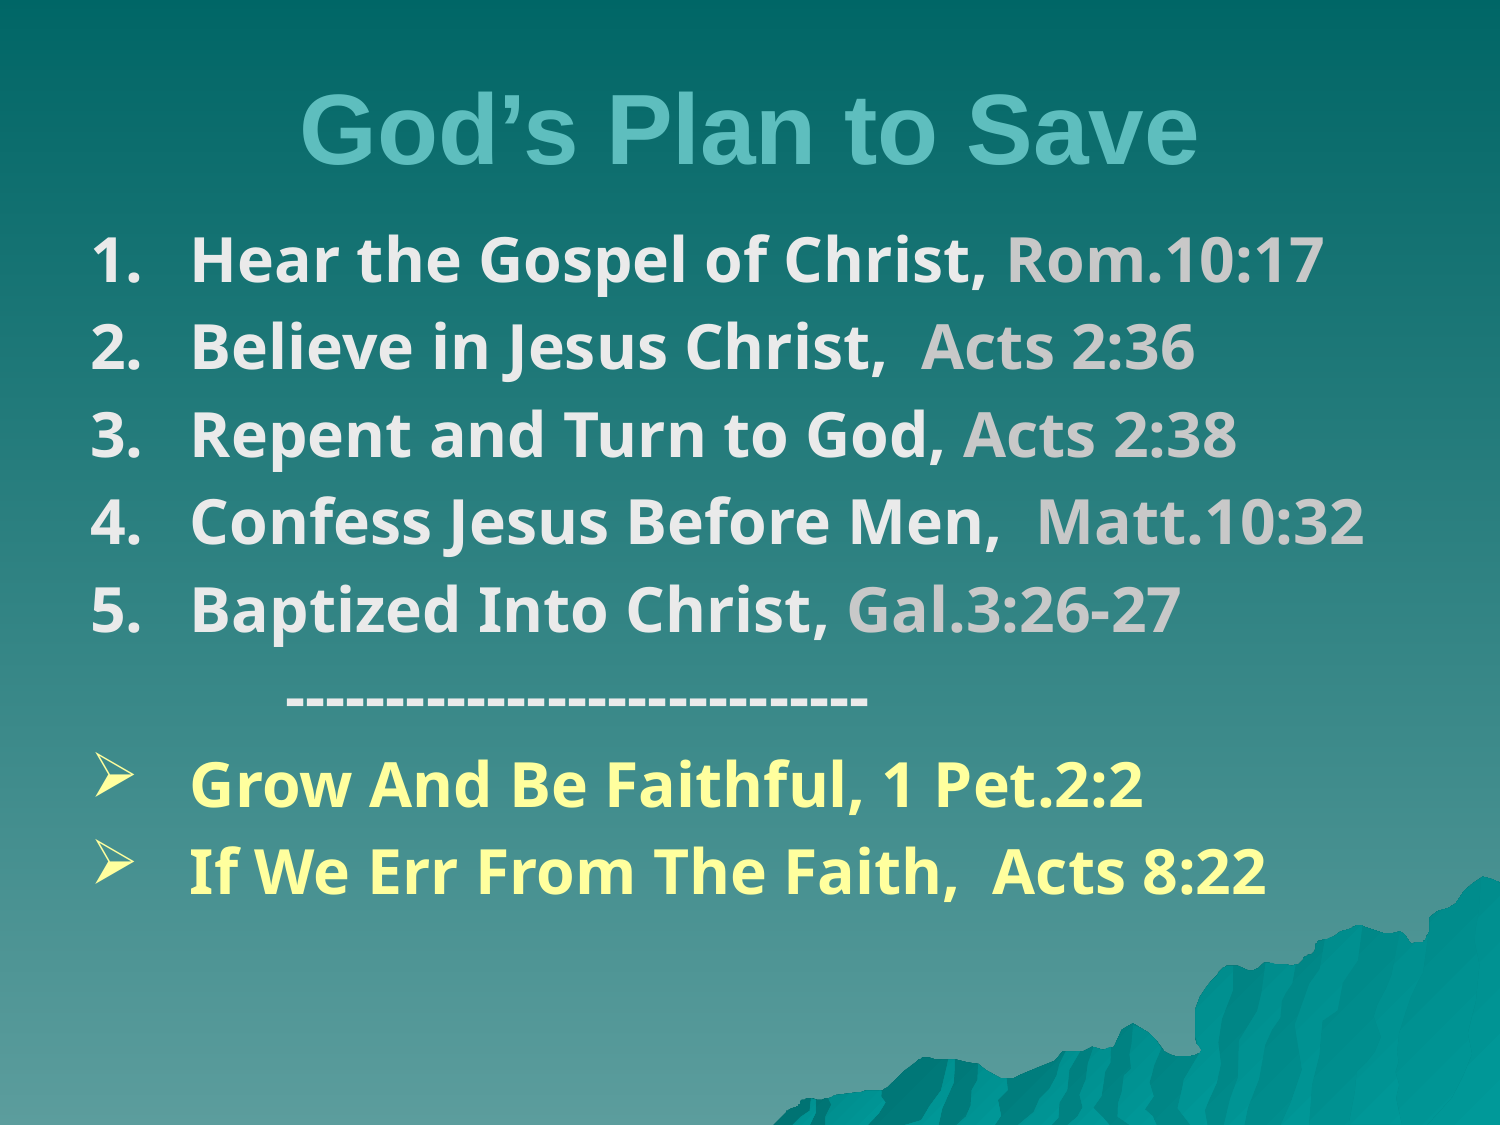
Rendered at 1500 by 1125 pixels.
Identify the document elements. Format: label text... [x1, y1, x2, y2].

title God’s Plan to Save [162, 62, 1338, 188]
list Hear the Gospel of Christ, Rom.10:17 Believe in Jesus Christ, Acts 2:36 Repent and Turn to God, Acts 2:38 Confess Jesus Before Men, Matt.10:32 Baptized Into Christ, Gal.3:26-27 ----------------------------- Grow And Be Faithful, 1 Pet.2:2 If We Err From The Faith, Acts 8:22 [74, 212, 1488, 926]
